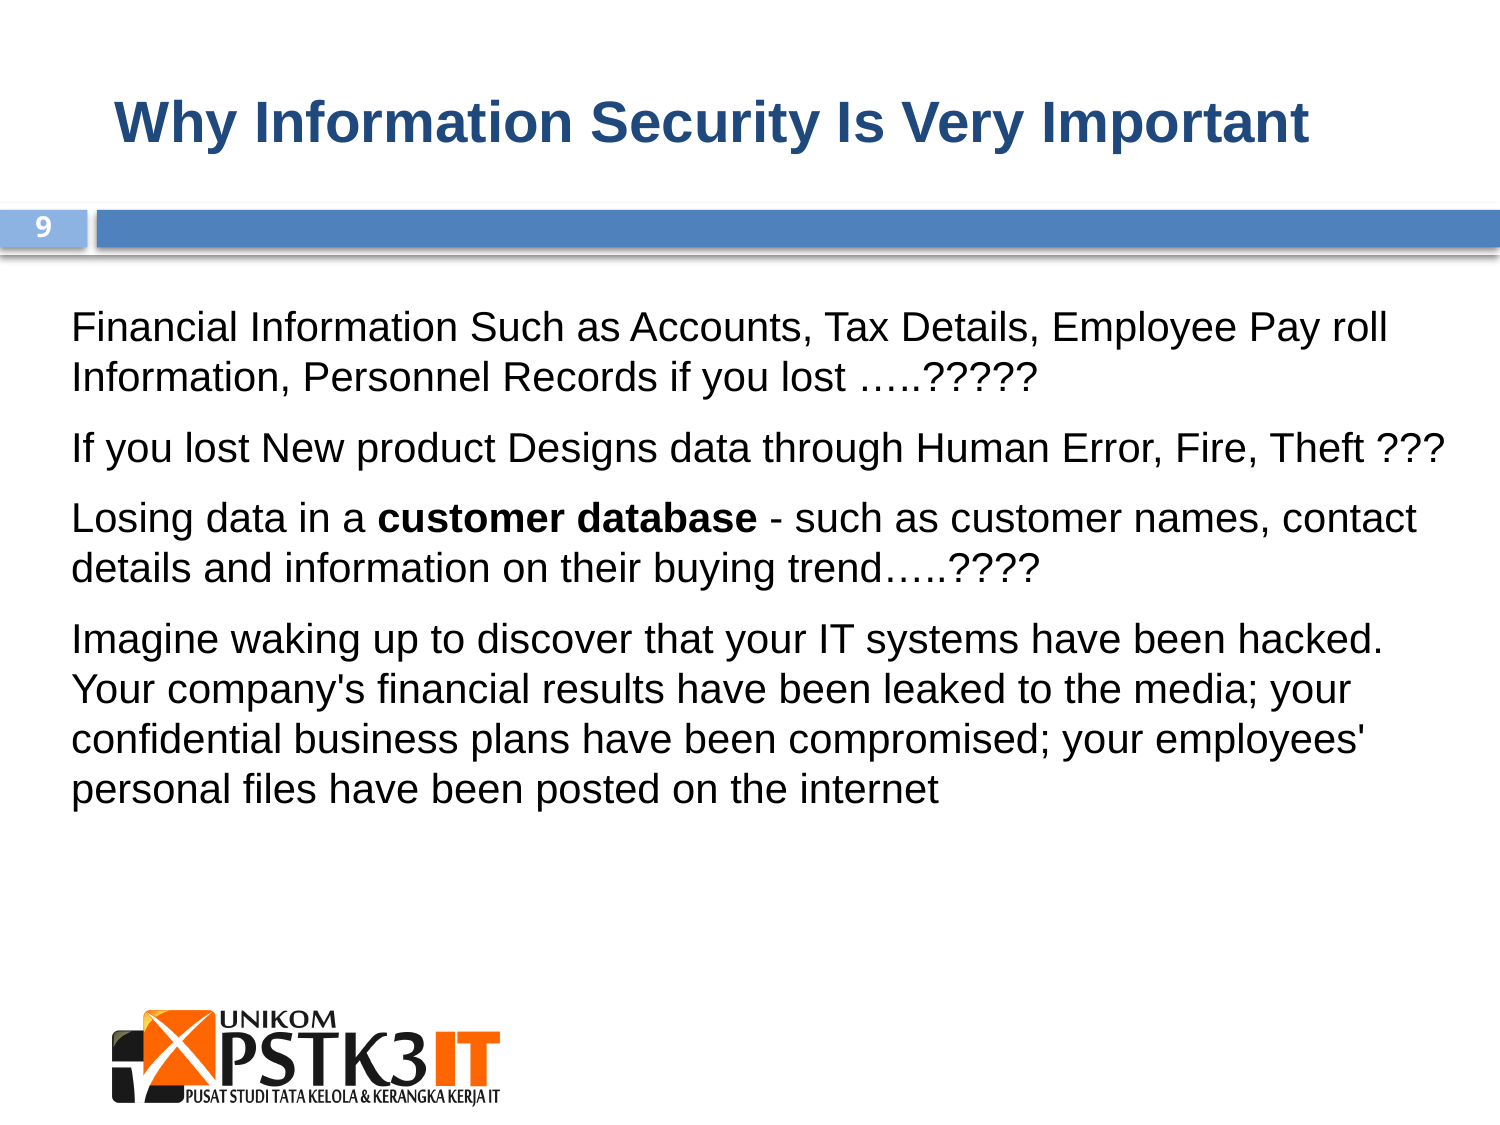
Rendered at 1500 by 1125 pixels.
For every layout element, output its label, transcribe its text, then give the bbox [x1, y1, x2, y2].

slide_number 9 [0, 208, 88, 249]
title Why Information Security Is Very Important [99, 37, 1438, 201]
picture [112, 1010, 500, 1107]
text_box Financial Information Such as Accounts, Tax Details, Employee Pay roll Information, Personnel Records if you lost …..????? If you lost New product Designs data through Human Error, Fire, Theft ??? Losing data in a customer database - such as customer names, contact details and information on their buying trend…..???? Imagine waking up to discover that your IT systems have been hacked. Your company's financial results have been leaked to the media; your confidential business plans have been compromised; your employees' personal files have been posted on the internet [37, 292, 1463, 820]
